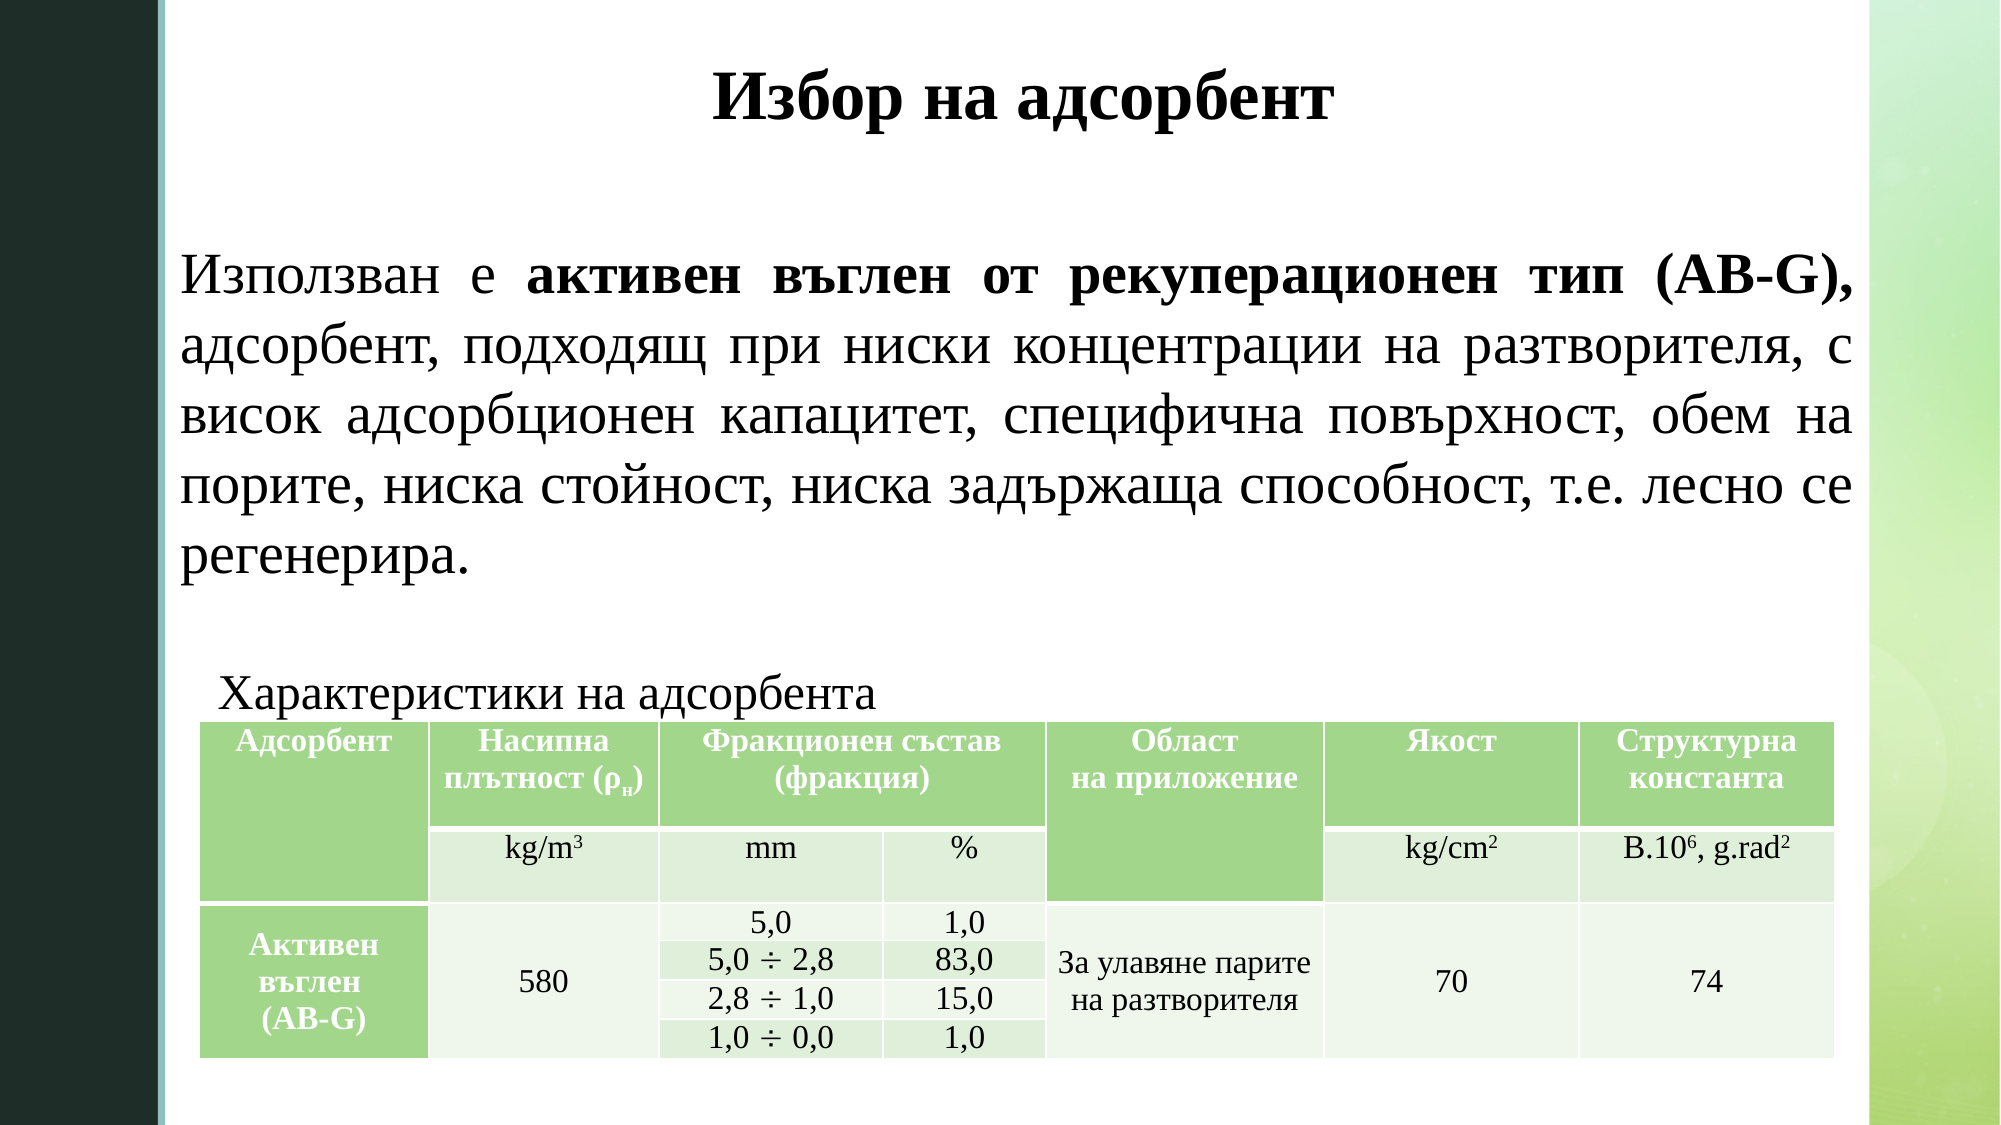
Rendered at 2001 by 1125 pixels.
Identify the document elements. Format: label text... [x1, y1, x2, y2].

text_box [156, 0, 167, 1125]
table_cell 70 [1325, 904, 1578, 1058]
table_cell 74 [1580, 904, 1834, 1058]
table_cell 2,8  1,0 [660, 981, 882, 1018]
table_cell % [884, 832, 1045, 902]
table_cell 5,0  2,8 [660, 941, 882, 979]
table_header Фракционен състав (фракция) [660, 722, 1045, 826]
table_cell За улавяне парите на разтворителя [1047, 906, 1323, 1058]
table_header Област на приложение [1047, 722, 1323, 901]
table_cell 83,0 [884, 941, 1045, 979]
table_cell 15,0 [884, 981, 1045, 1018]
table_cell В.106, g.rad2 [1580, 832, 1834, 902]
table_header Якост [1325, 722, 1578, 826]
text_box [1871, 0, 2000, 1125]
table_cell 1,0  0,0 [660, 1020, 882, 1058]
table_cell 5,0 [660, 904, 882, 940]
table_cell 1,0 [884, 1020, 1045, 1058]
table_header Структурна кон­станта [1580, 722, 1834, 826]
table_header Насипна плътност (ρн) [430, 722, 658, 826]
table_header Адсорбент [200, 722, 428, 901]
title Избор на адсорбент [371, 51, 1678, 227]
table_cell kg/m3 [430, 832, 658, 902]
table_cell Активен въглен (АВ-G) [200, 906, 428, 1058]
list Използван е активен въглен от рекуперационен тип (АB-G), адсорбент, подходящ при ниски концентрации на разтворителя, с висок адсорбционен капацитет, специфична повърхност, обем на порите, ниска стойност, ниска задържаща способност, т.е. лесно се регенерира. Характеристики на адсорбента [165, 227, 1870, 1074]
text_box [167, 0, 1871, 1125]
table_cell kg/сm2 [1325, 832, 1578, 902]
table_cell mm [660, 832, 882, 902]
table_cell 1,0 [884, 904, 1045, 940]
text_box [0, 0, 156, 1125]
table_cell 580 [430, 904, 658, 1058]
